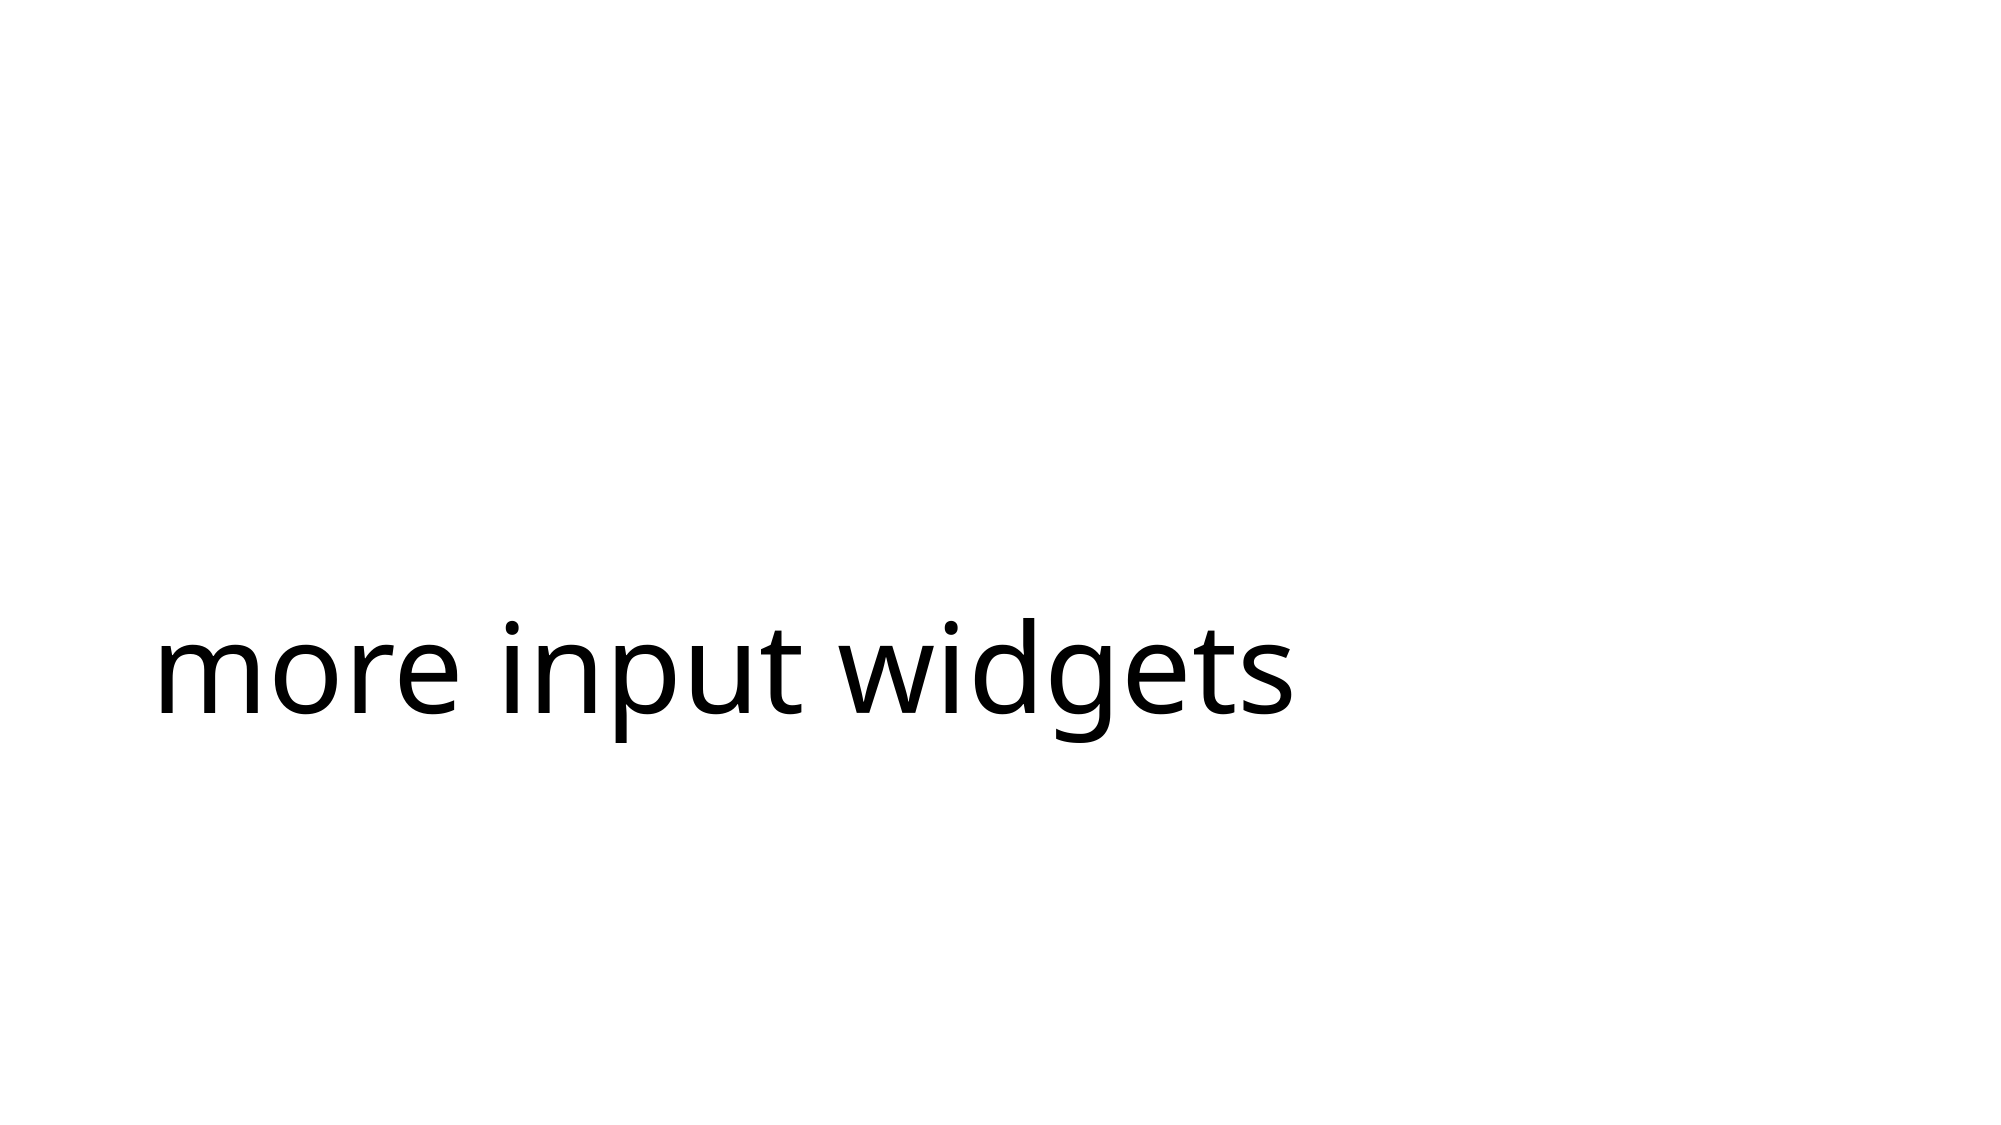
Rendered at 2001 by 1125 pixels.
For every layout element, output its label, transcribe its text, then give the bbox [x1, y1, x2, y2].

title more input widgets [136, 280, 1862, 749]
